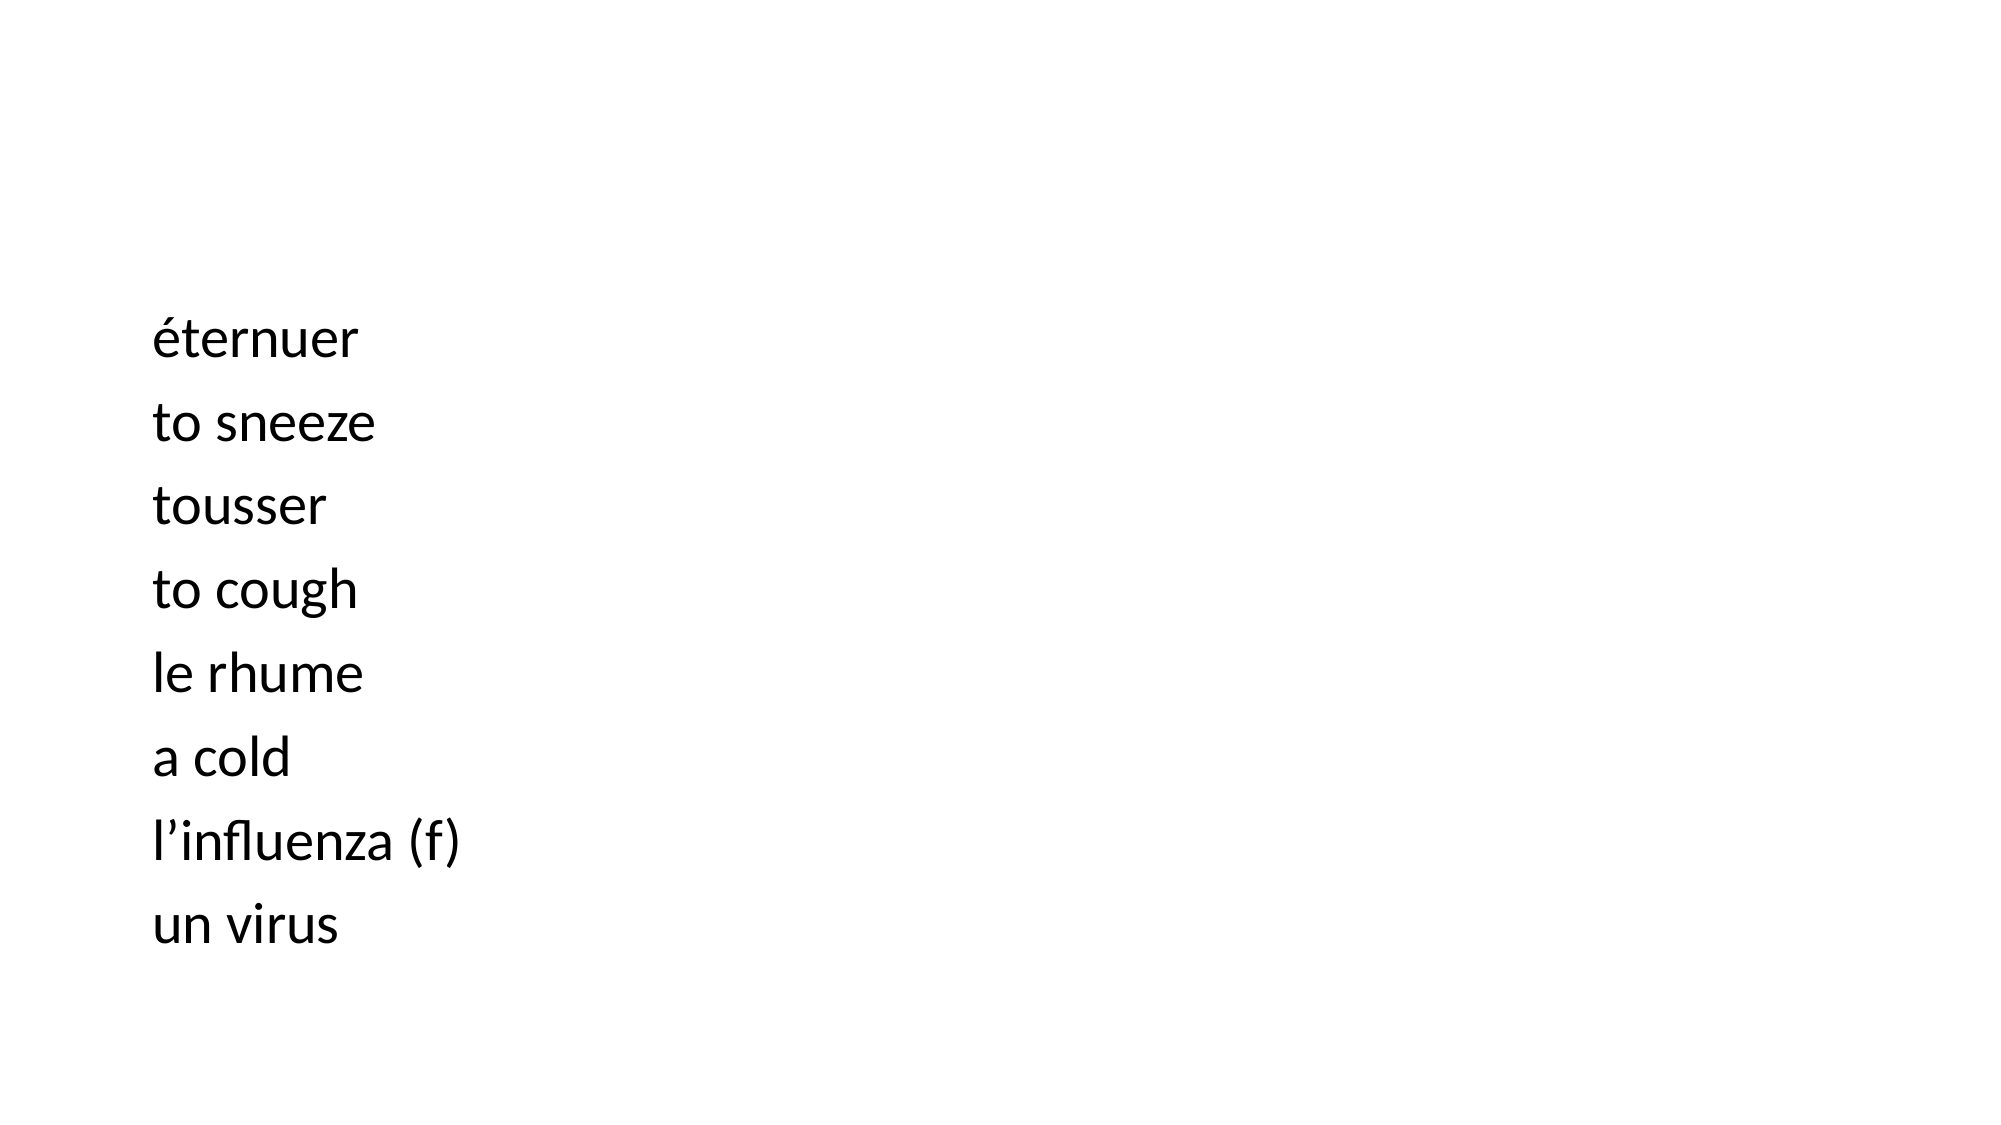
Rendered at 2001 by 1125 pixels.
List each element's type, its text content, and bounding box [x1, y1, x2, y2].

list éternuer to sneeze tousser to cough le rhume a cold l’influenza (f) un virus [137, 299, 1863, 1014]
